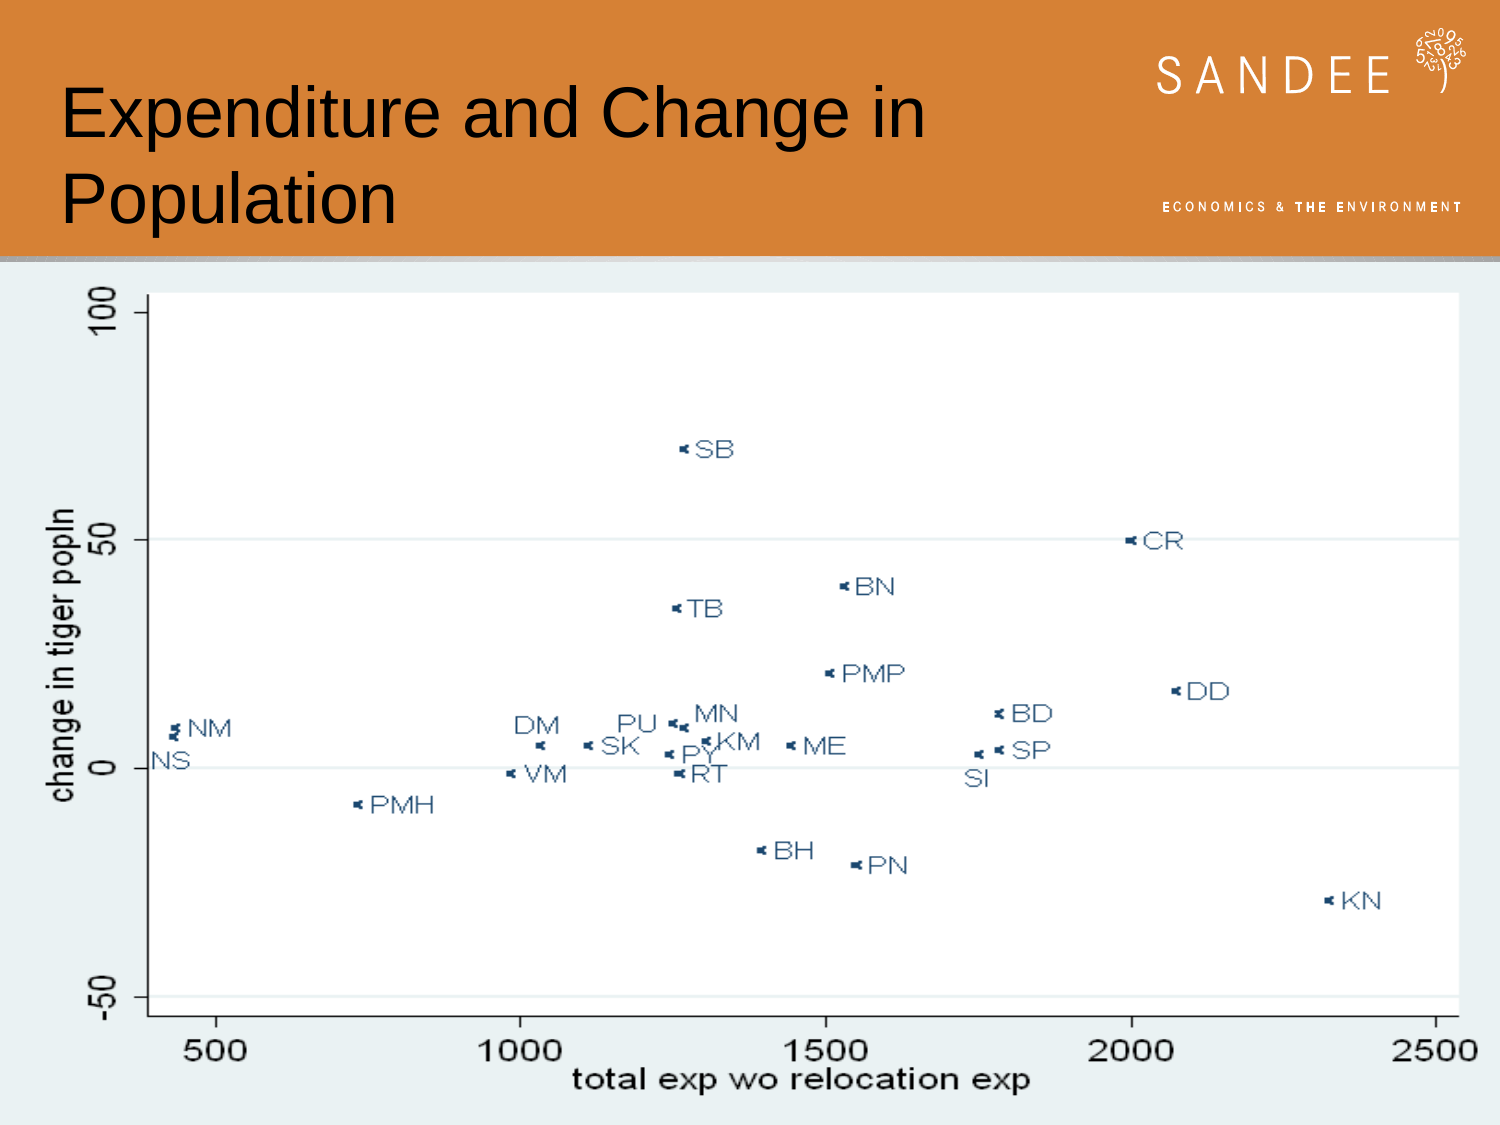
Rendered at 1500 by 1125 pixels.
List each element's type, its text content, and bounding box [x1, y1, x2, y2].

title Expenditure and Change in Population [45, 58, 1126, 246]
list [0, 262, 1500, 1125]
